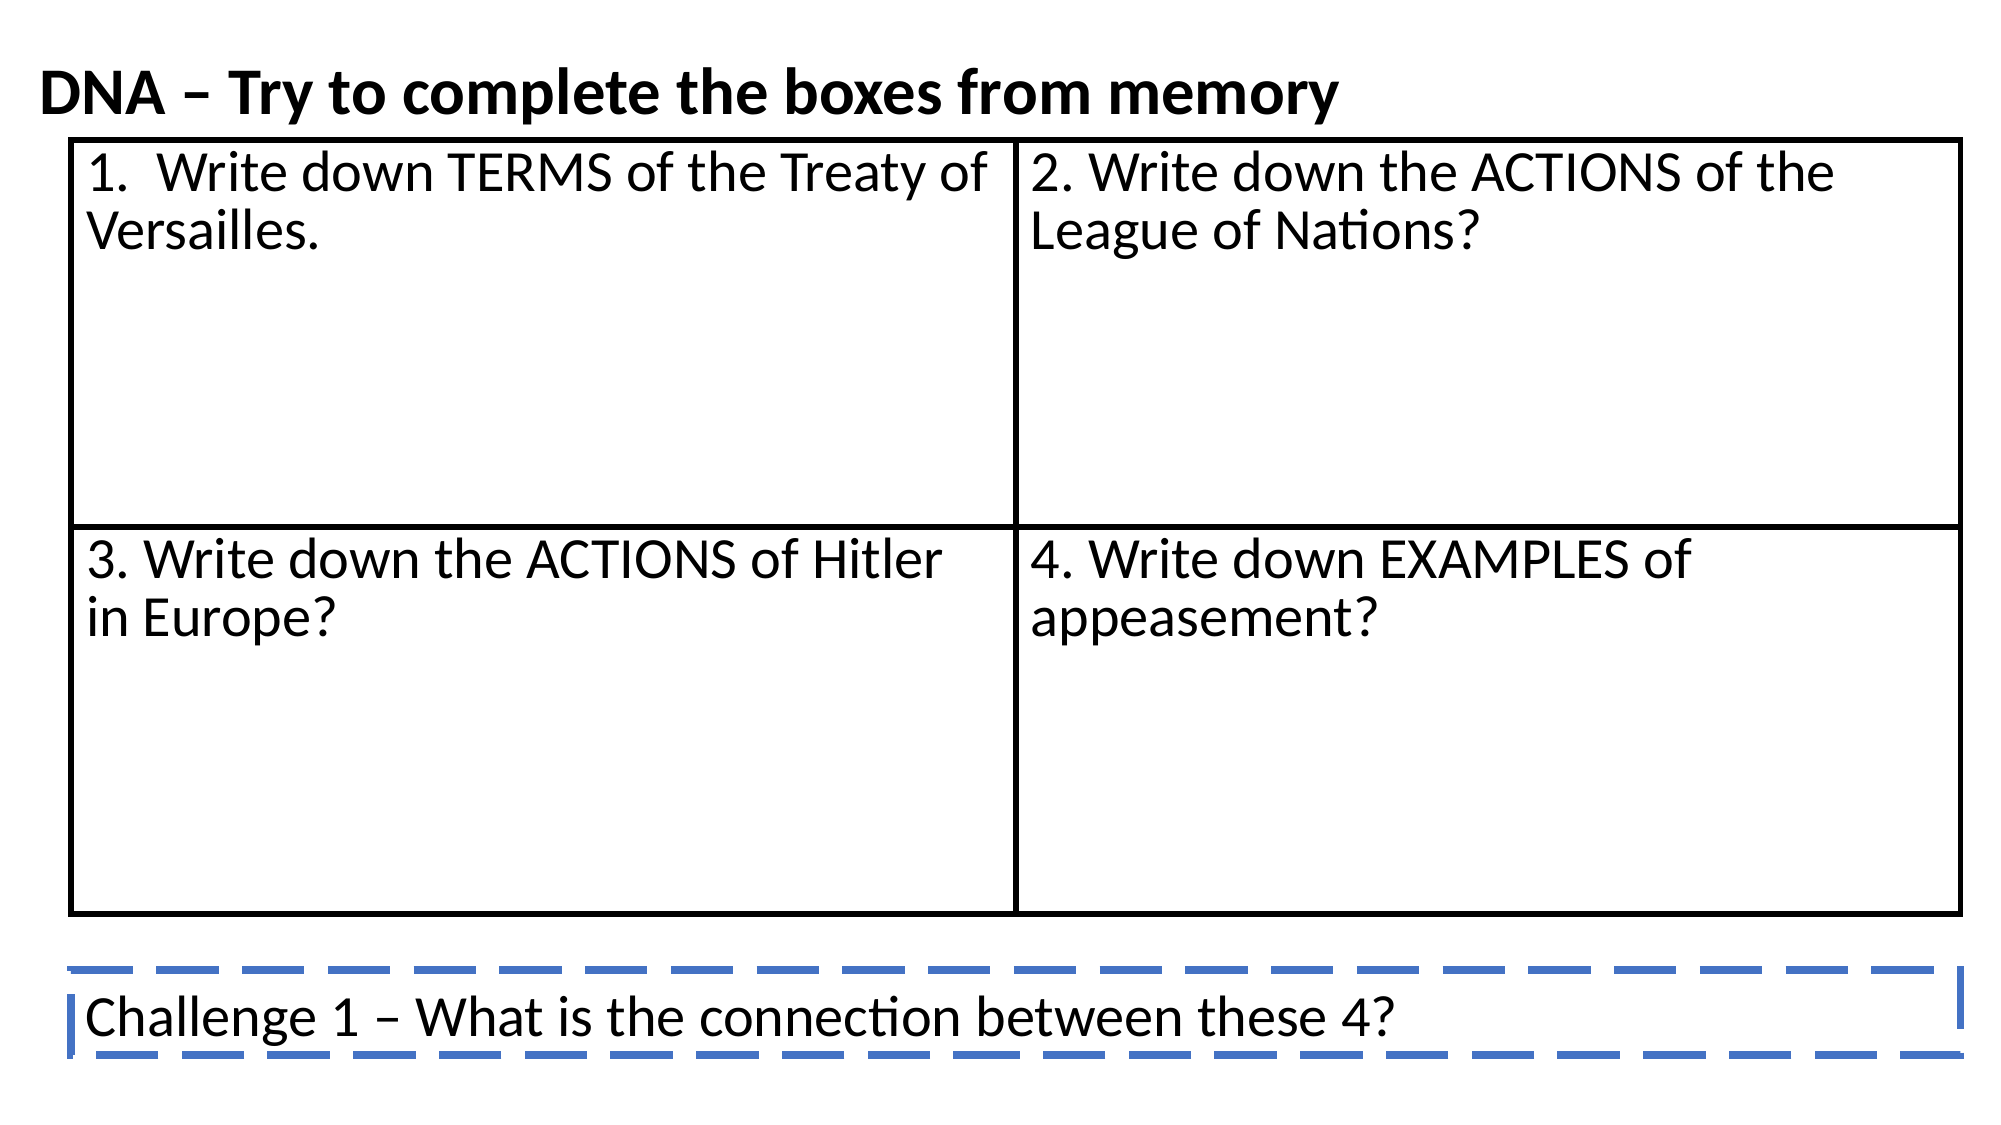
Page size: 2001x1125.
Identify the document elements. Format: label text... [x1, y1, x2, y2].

table_cell 3. Write down the ACTIONS of Hitler in Europe? [74, 530, 1013, 911]
table_header 1. Write down TERMS of the Treaty of Versailles. [74, 143, 1013, 524]
text_box DNA – Try to complete the boxes from memory [24, 40, 1914, 136]
text_box Challenge 1 – What is the connection between these 4? [70, 969, 1961, 1056]
table_header 2. Write down the ACTIONS of the League of Nations? [1019, 143, 1958, 524]
table_cell 4. Write down EXAMPLES of appeasement? [1019, 530, 1958, 911]
